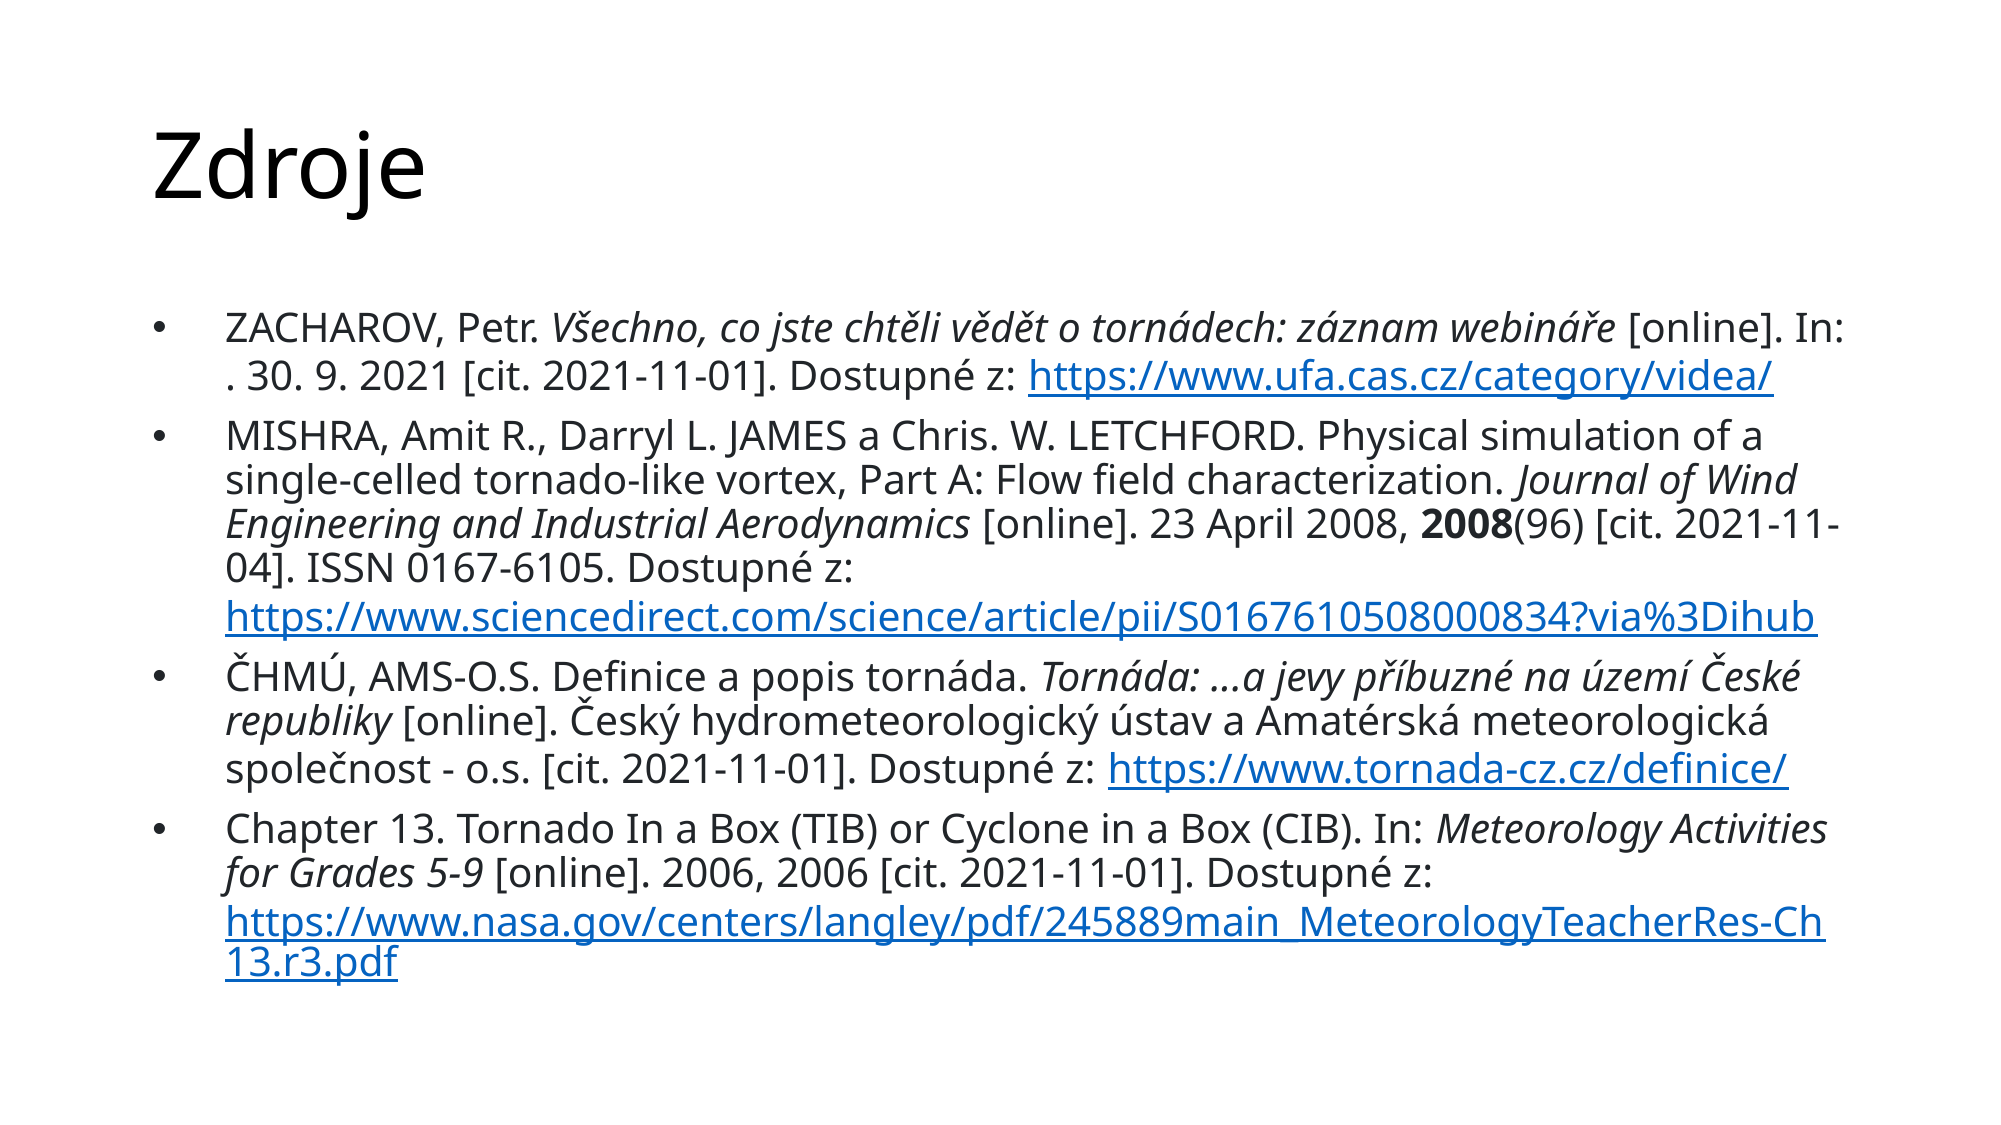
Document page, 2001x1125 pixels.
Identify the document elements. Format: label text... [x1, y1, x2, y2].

text_box ZACHAROV, Petr. Všechno, co jste chtěli vědět o tornádech: záznam webináře [online]. In: . 30. 9. 2021 [cit. 2021-11-01]. Dostupné z: https://www.ufa.cas.cz/category/videa/ MISHRA, Amit R., Darryl L. JAMES a Chris. W. LETCHFORD. Physical simulation of a single-celled tornado-like vortex, Part A: Flow field characterization. Journal of Wind Engineering and Industrial Aerodynamics [online]. 23 April 2008, 2008(96) [cit. 2021-11-04]. ISSN 0167-6105. Dostupné z: https://www.sciencedirect.com/science/article/pii/S0167610508000834?via%3Dihub ČHMÚ, AMS-O.S. Definice a popis tornáda. Tornáda: ...a jevy příbuzné na území České republiky [online]. Český hydrometeorologický ústav a Amatérská meteorologická společnost - o.s. [cit. 2021-11-01]. Dostupné z: https://www.tornada-cz.cz/definice/ Chapter 13. Tornado In a Box (TIB) or Cyclone in a Box (CIB). In: Meteorology Activities for Grades 5-9 [online]. 2006, 2006 [cit. 2021-11-01]. Dostupné z: https://www.nasa.gov/centers/langley/pdf/245889main_MeteorologyTeacherRes-Ch13.r3.pdf [137, 299, 1863, 1014]
text_box Zdroje [137, 59, 1863, 278]
